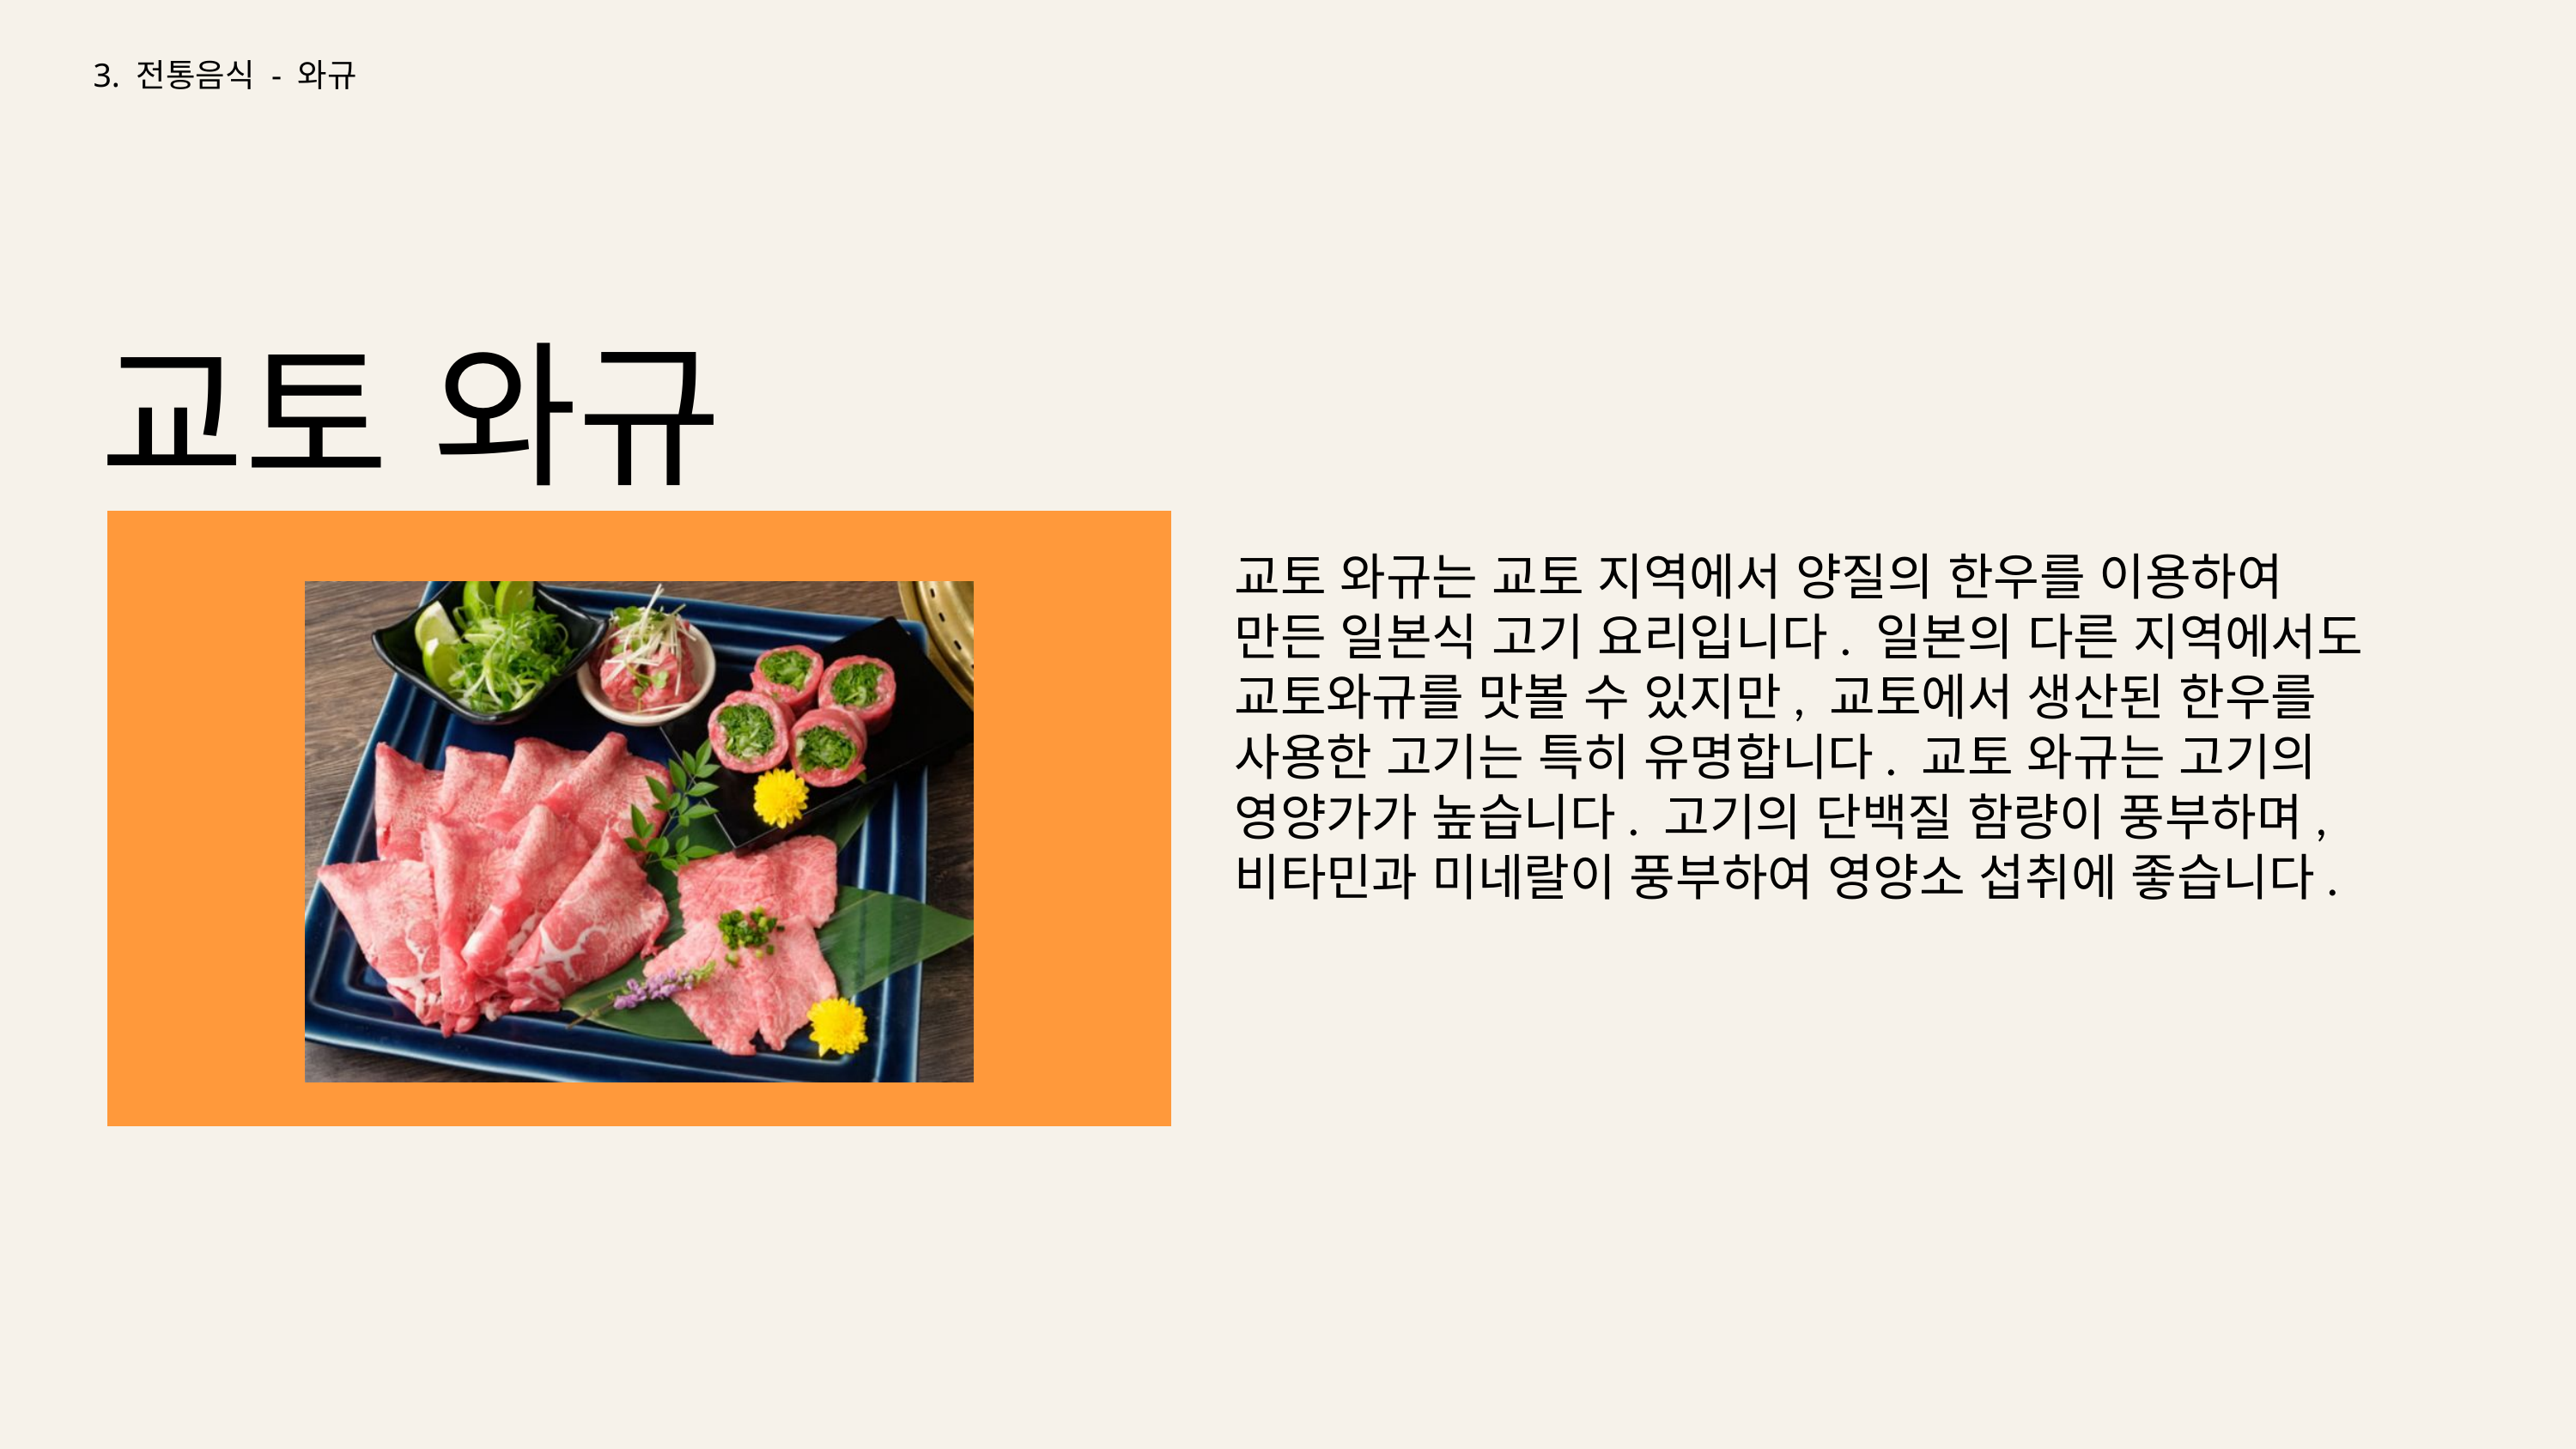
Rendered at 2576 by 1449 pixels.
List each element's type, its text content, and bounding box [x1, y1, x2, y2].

text_box 교토 와규는 교토 지역에서 양질의 한우를 이용하여 만든 일본식 고기 요리입니다. 일본의 다른 지역에서도 교토와규를 맛볼 수 있지만, 교토에서 생산된 한우를 사용한 고기는 특히 유명합니다. 교토 와규는 고기의 영양가가 높습니다. 고기의 단백질 함량이 풍부하며, 비타민과 미네랄이 풍부하여 영양소 섭취에 좋습니다. [1234, 545, 2377, 906]
text_box [1331, 767, 1374, 810]
text_box [1352, 788, 1395, 832]
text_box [107, 511, 1172, 1126]
text_box [1309, 745, 1352, 789]
text_box [1288, 724, 1331, 767]
text_box [1267, 702, 1309, 746]
picture [305, 580, 974, 1082]
text_box 3. 전통음식 - 와규 [80, 48, 370, 100]
text_box 교토 와규 [100, 283, 2576, 505]
